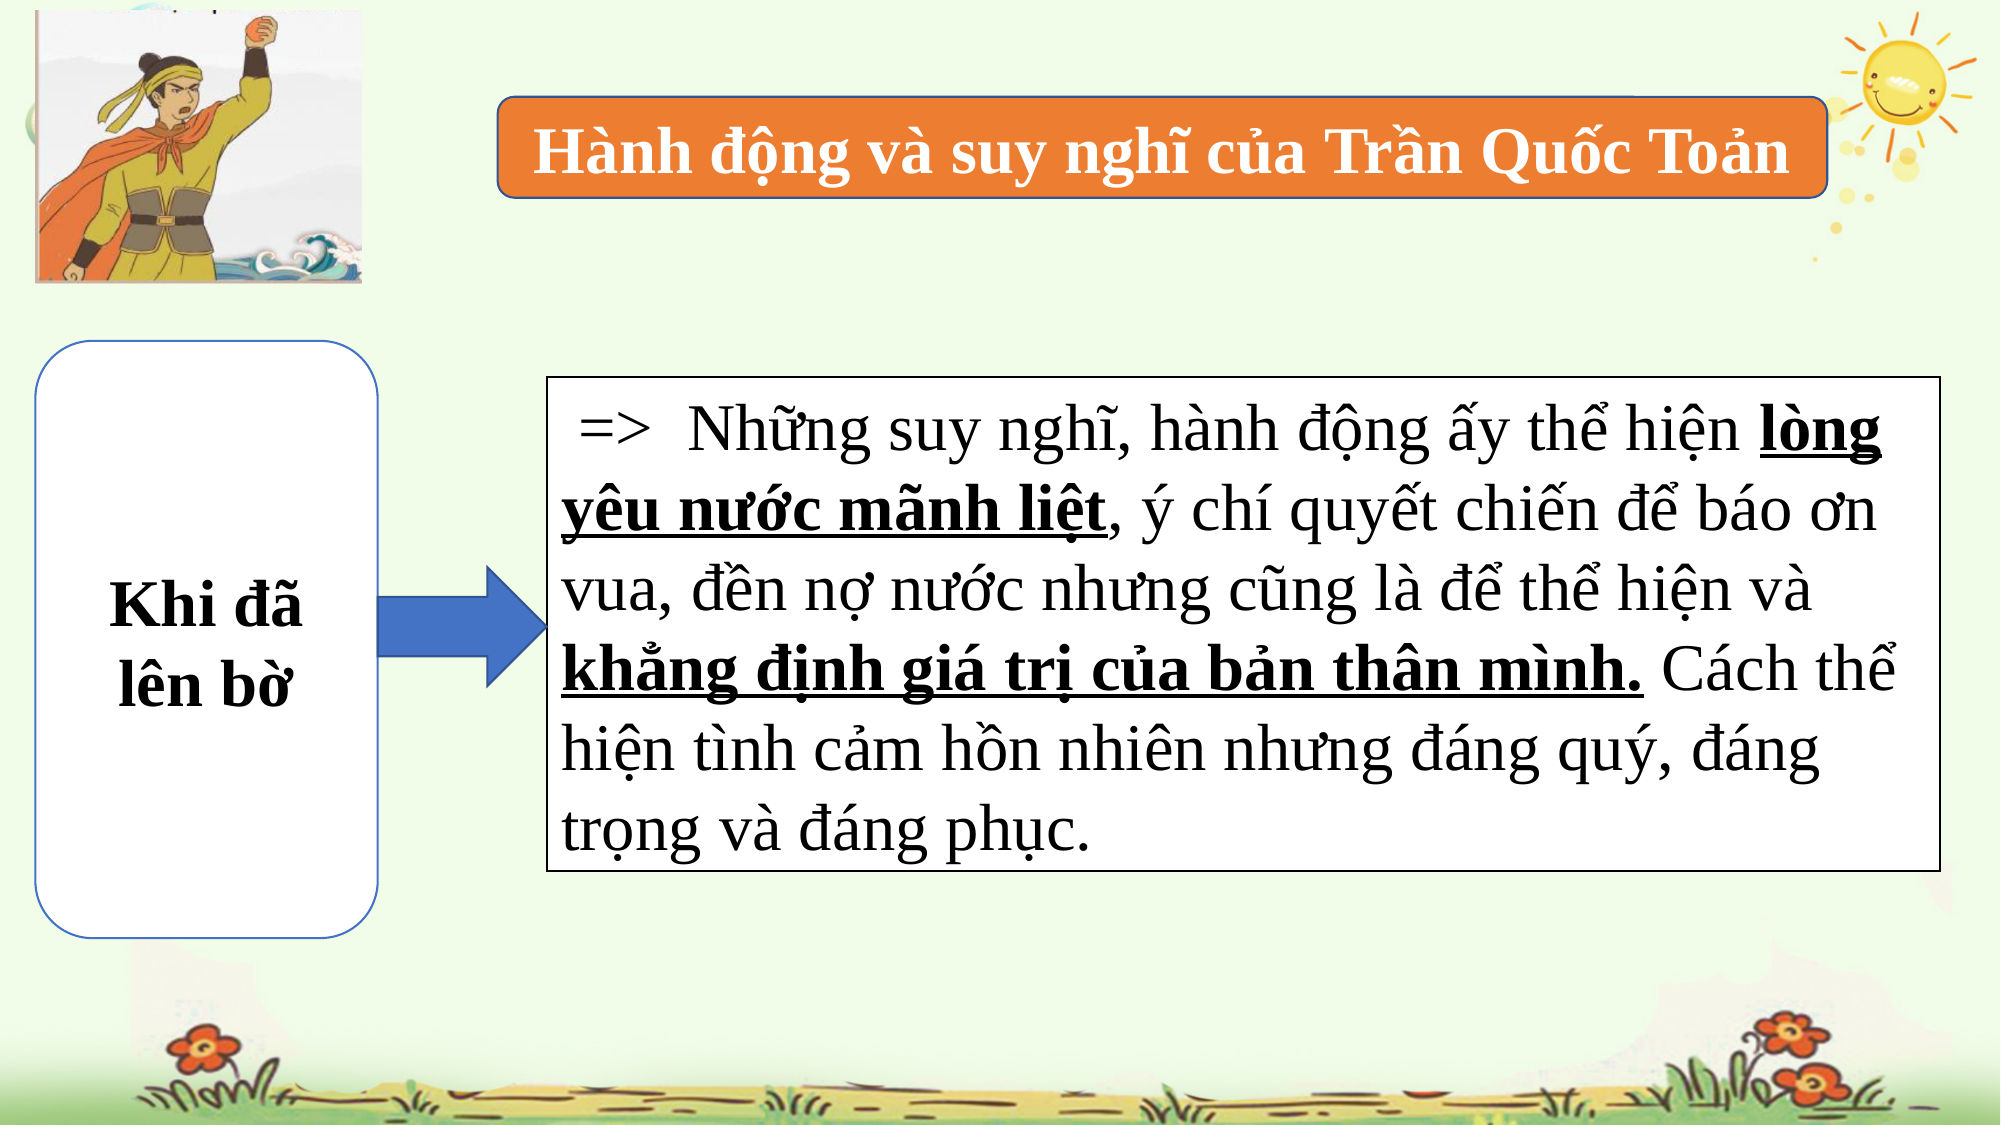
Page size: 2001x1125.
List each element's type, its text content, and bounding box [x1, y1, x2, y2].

text_box => Những suy nghĩ, hành động ấy thể hiện lòng yêu nước mãnh liệt, ý chí quyết chiến để báo ơn vua, đền nợ nước nhưng cũng là để thể hiện và khẳng định giá trị của bản thân mình. Cách thể hiện tình cảm hồn nhiên nhưng đáng quý, đáng trọng và đáng phục. [546, 376, 1941, 872]
picture [0, 0, 2001, 1125]
text_box Khi đã lên bờ [34, 339, 379, 940]
text_box [376, 564, 549, 689]
text_box Hành động và suy nghĩ của Trần Quốc Toản [496, 95, 1829, 199]
